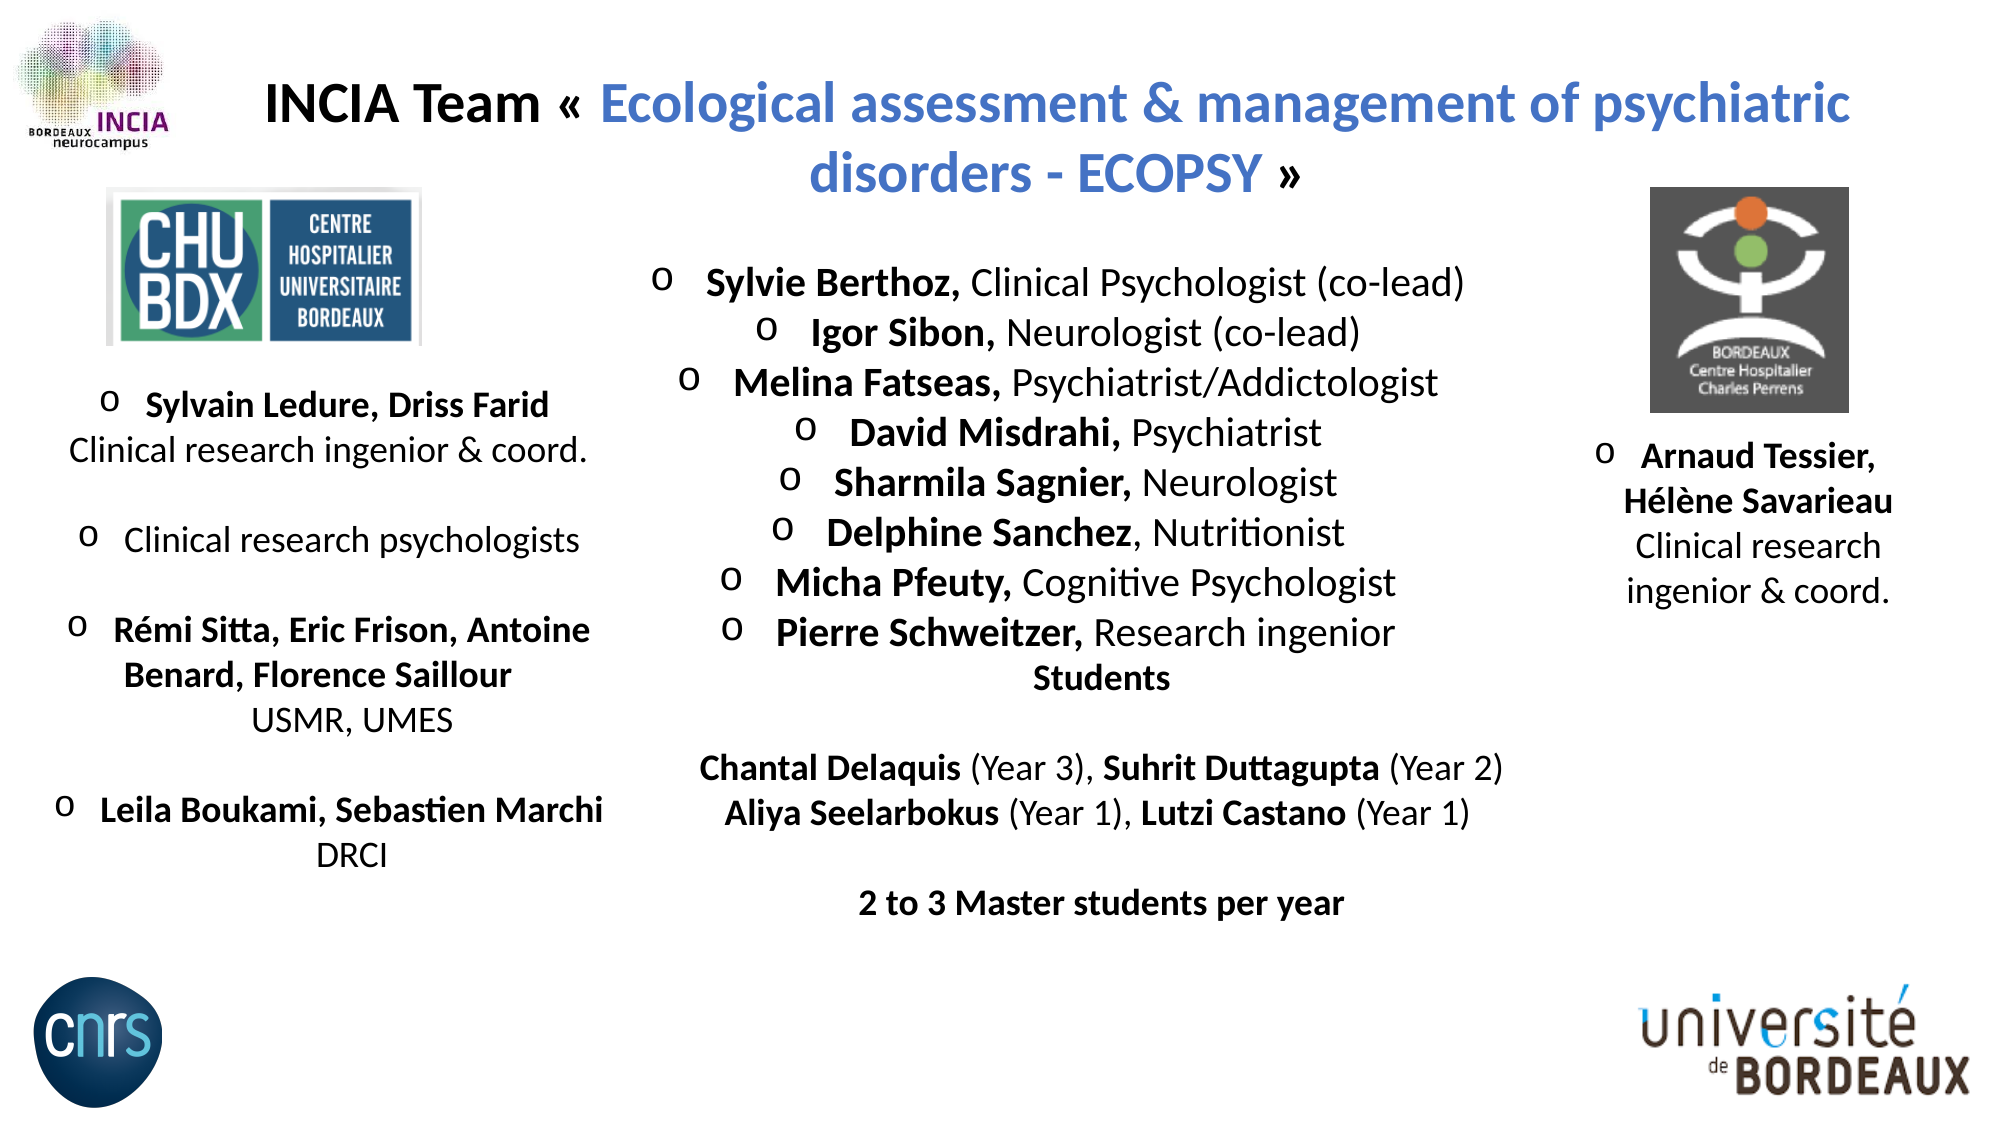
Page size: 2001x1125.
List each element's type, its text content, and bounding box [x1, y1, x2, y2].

text_box Sylvain Ledure, Driss Farid Clinical research ingenior & coord. Clinical research psychologists Rémi Sitta, Eric Frison, Antoine Benard, Florence Saillour USMR, UMES Leila Boukami, Sebastien Marchi DRCI [14, 372, 644, 972]
text_box Students Chantal Delaquis (Year 3), Suhrit Duttagupta (Year 2) Aliya Seelarbokus (Year 1), Lutzi Castano (Year 1) 2 to 3 Master students per year [639, 645, 1565, 931]
text_box Arnaud Tessier, Hélène Savarieau Clinical research ingenior & coord. [1558, 423, 1913, 664]
picture [32, 976, 162, 1108]
picture [106, 187, 422, 346]
picture [0, 4, 186, 166]
text_box INCIA Team « Ecological assessment & management of psychiatric disorders - ECOPSY » Sylvie Berthoz, Clinical Psychologist (co-lead) Igor Sibon, Neurologist (co-lead) Melina Fatseas, Psychiatrist/Addictologist David Misdrahi, Psychiatrist Sharmila Sagnier, Neurologist Delphine Sanchez, Nutritionist Micha Pfeuty, Cognitive Psychologist Pierre Schweitzer, Research ingenior [222, 57, 1894, 645]
picture [1606, 976, 2001, 1125]
picture [1649, 187, 1849, 413]
